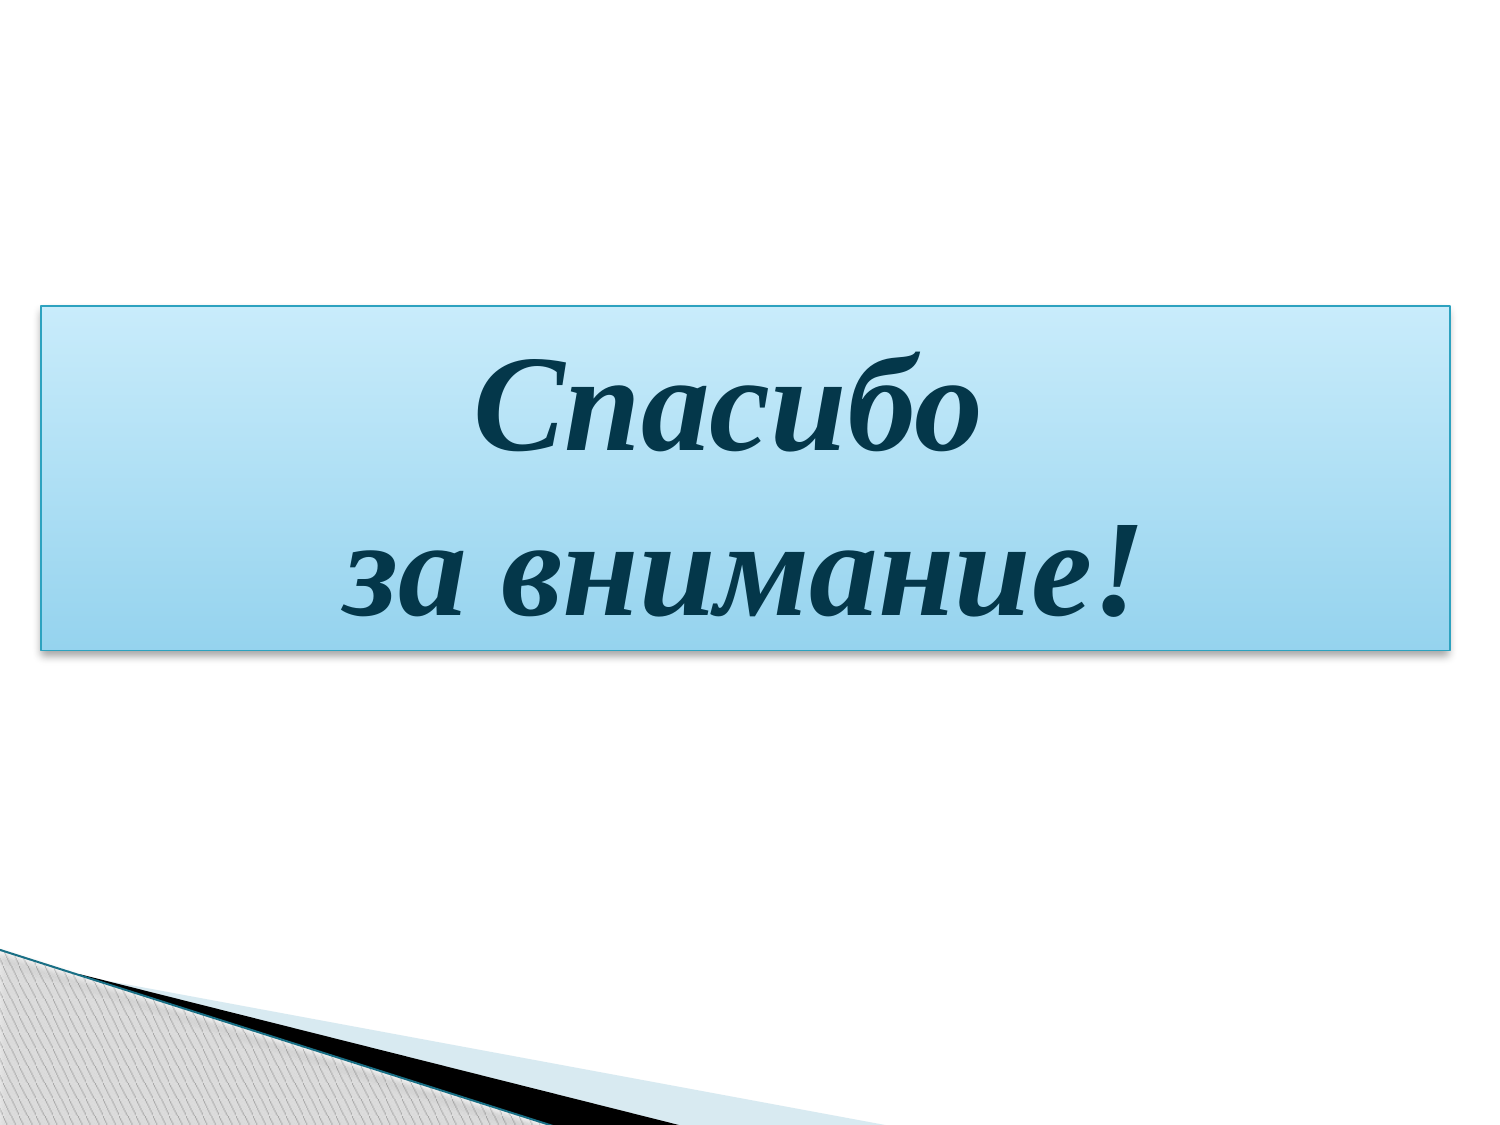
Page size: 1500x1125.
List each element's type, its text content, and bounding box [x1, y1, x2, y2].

text_box Спасибо за внимание! [40, 305, 1451, 651]
